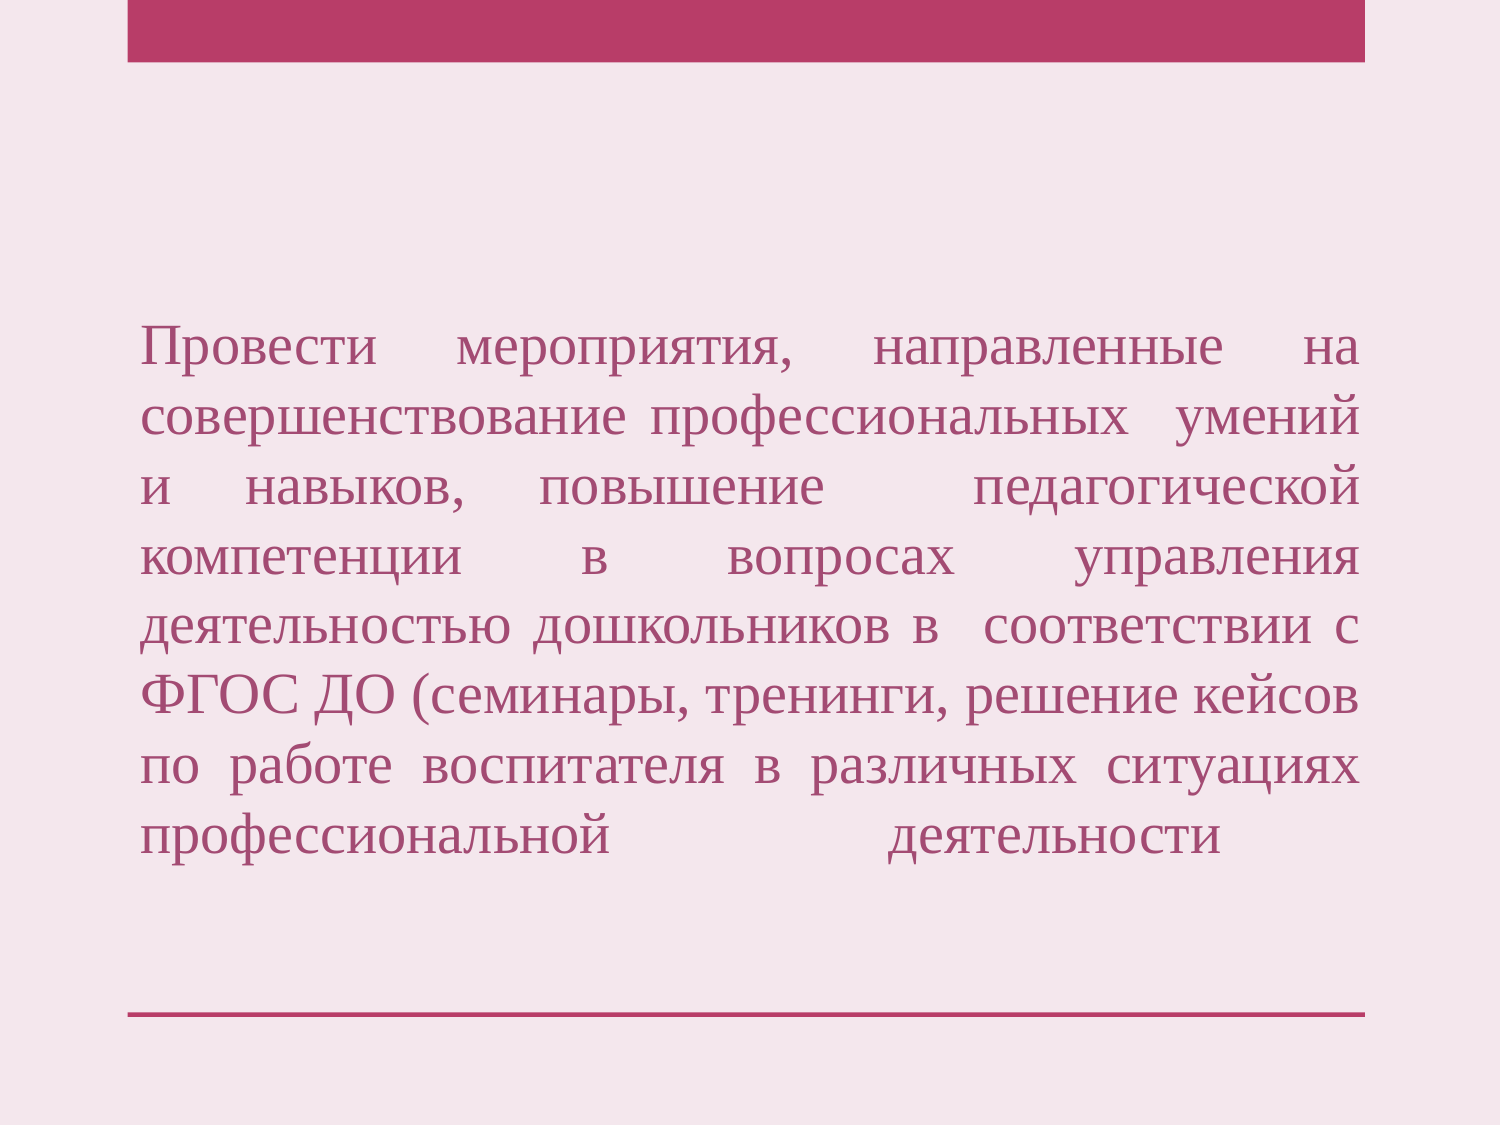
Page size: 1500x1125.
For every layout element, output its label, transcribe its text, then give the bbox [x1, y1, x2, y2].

title Провести мероприятия, направленные на совершенствование профессиональных умений и навыков, повышение педагогической компетенции в вопросах управления деятельностью дошкольников в соответствии с ФГОС ДО (семинары, тренинги, решение кейсов по работе воспитателя в различных ситуациях профессиональной деятельности [125, 66, 1377, 1013]
